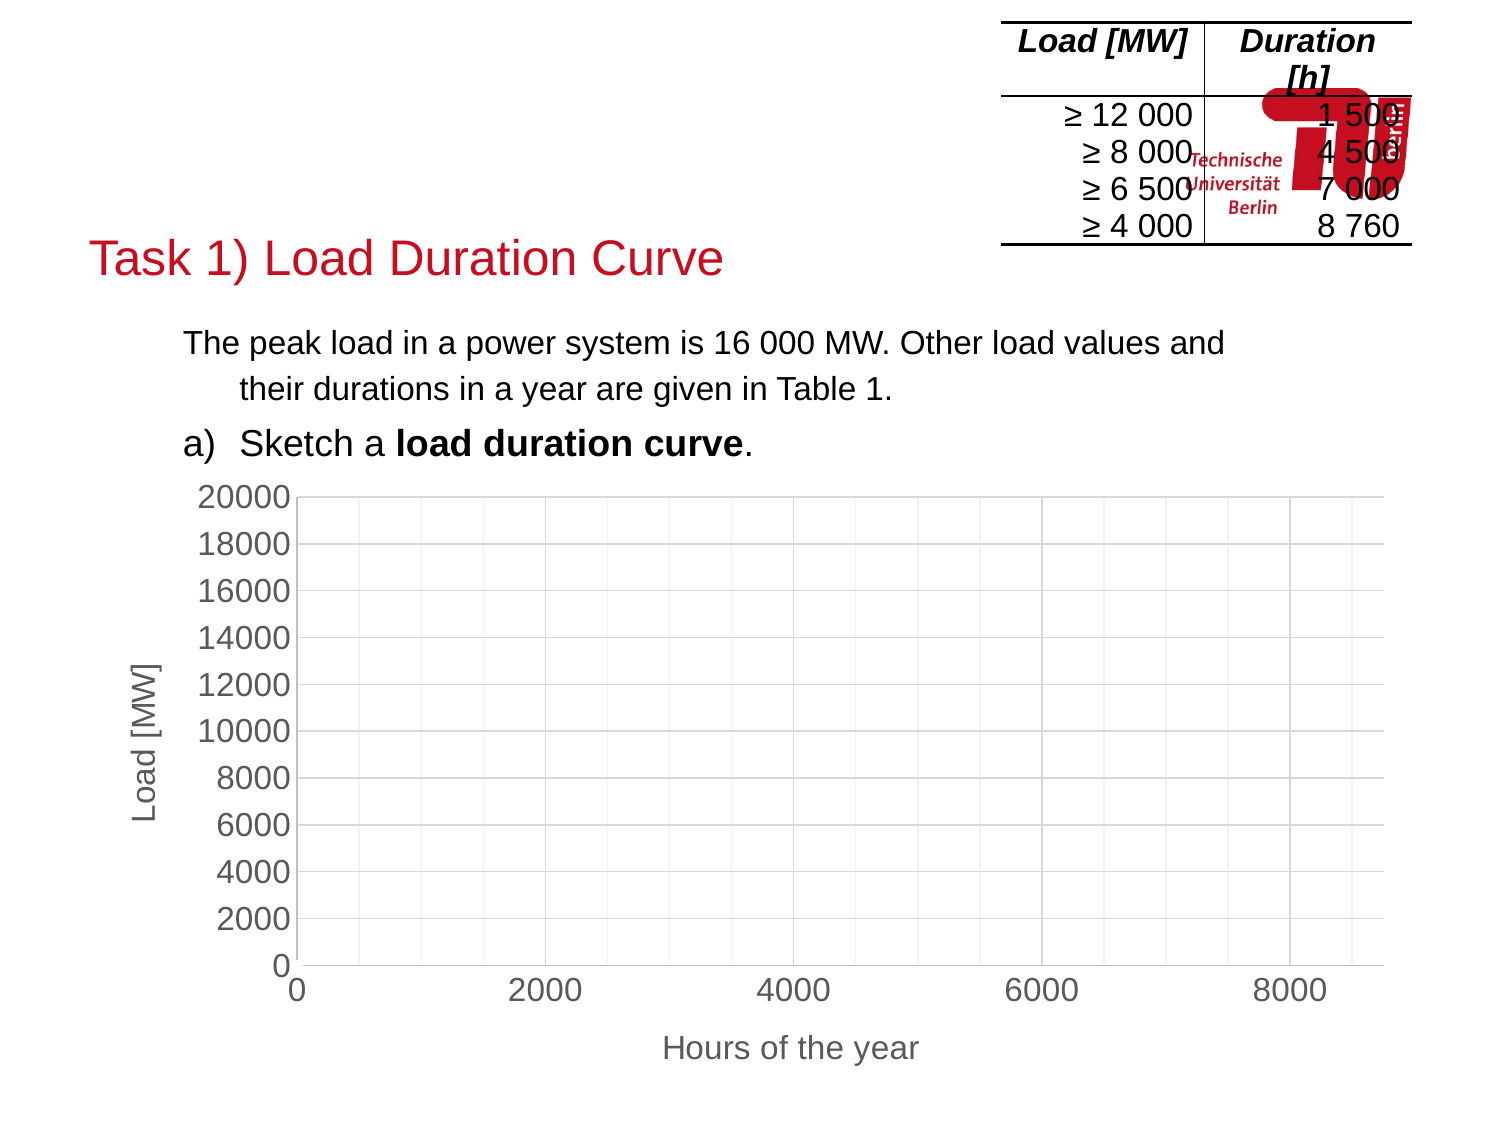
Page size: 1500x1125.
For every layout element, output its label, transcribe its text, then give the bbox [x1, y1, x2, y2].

table_header Load [MW] [1001, 24, 1204, 95]
table_cell 4 500 [1205, 133, 1412, 170]
table_cell 8 760 [1205, 208, 1412, 243]
table_cell 7 000 [1205, 170, 1412, 208]
list The peak load in a power system is 16 000 MW. Other load values and their durations in a year are given in Table 1. Sketch a load duration curve. [183, 315, 1294, 466]
table_cell ≥ 4 000 [1001, 208, 1204, 243]
table_cell ≥ 8 000 [1001, 133, 1204, 170]
table_cell ≥ 12 000 [1001, 97, 1204, 133]
table_header Duration [h] [1205, 24, 1412, 95]
table_cell ≥ 6 500 [1001, 170, 1204, 208]
table_cell 1 500 [1205, 97, 1412, 133]
chart [88, 466, 1411, 1101]
title Task 1) Load Duration Curve [88, 226, 1411, 286]
